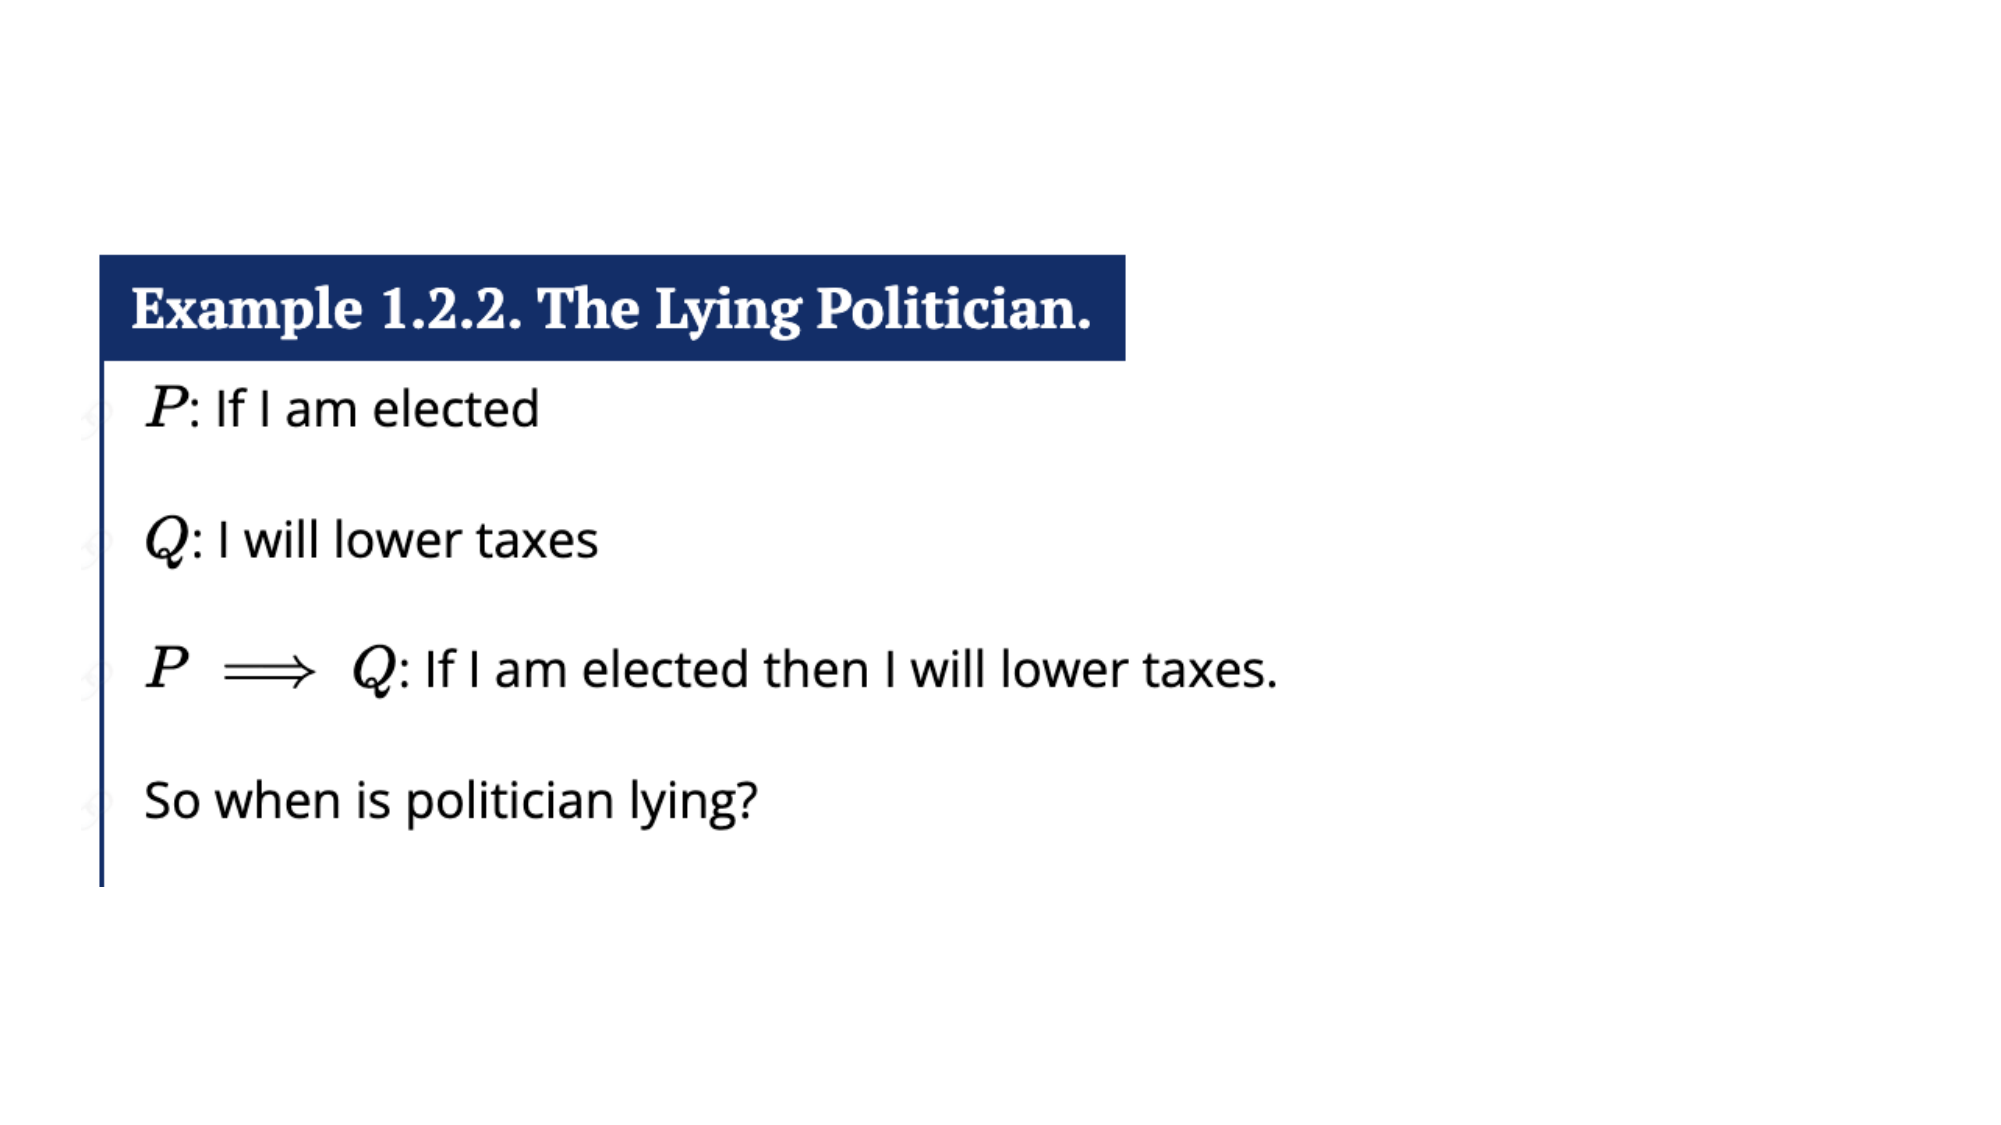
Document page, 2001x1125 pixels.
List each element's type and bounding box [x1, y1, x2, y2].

picture [81, 237, 1968, 888]
